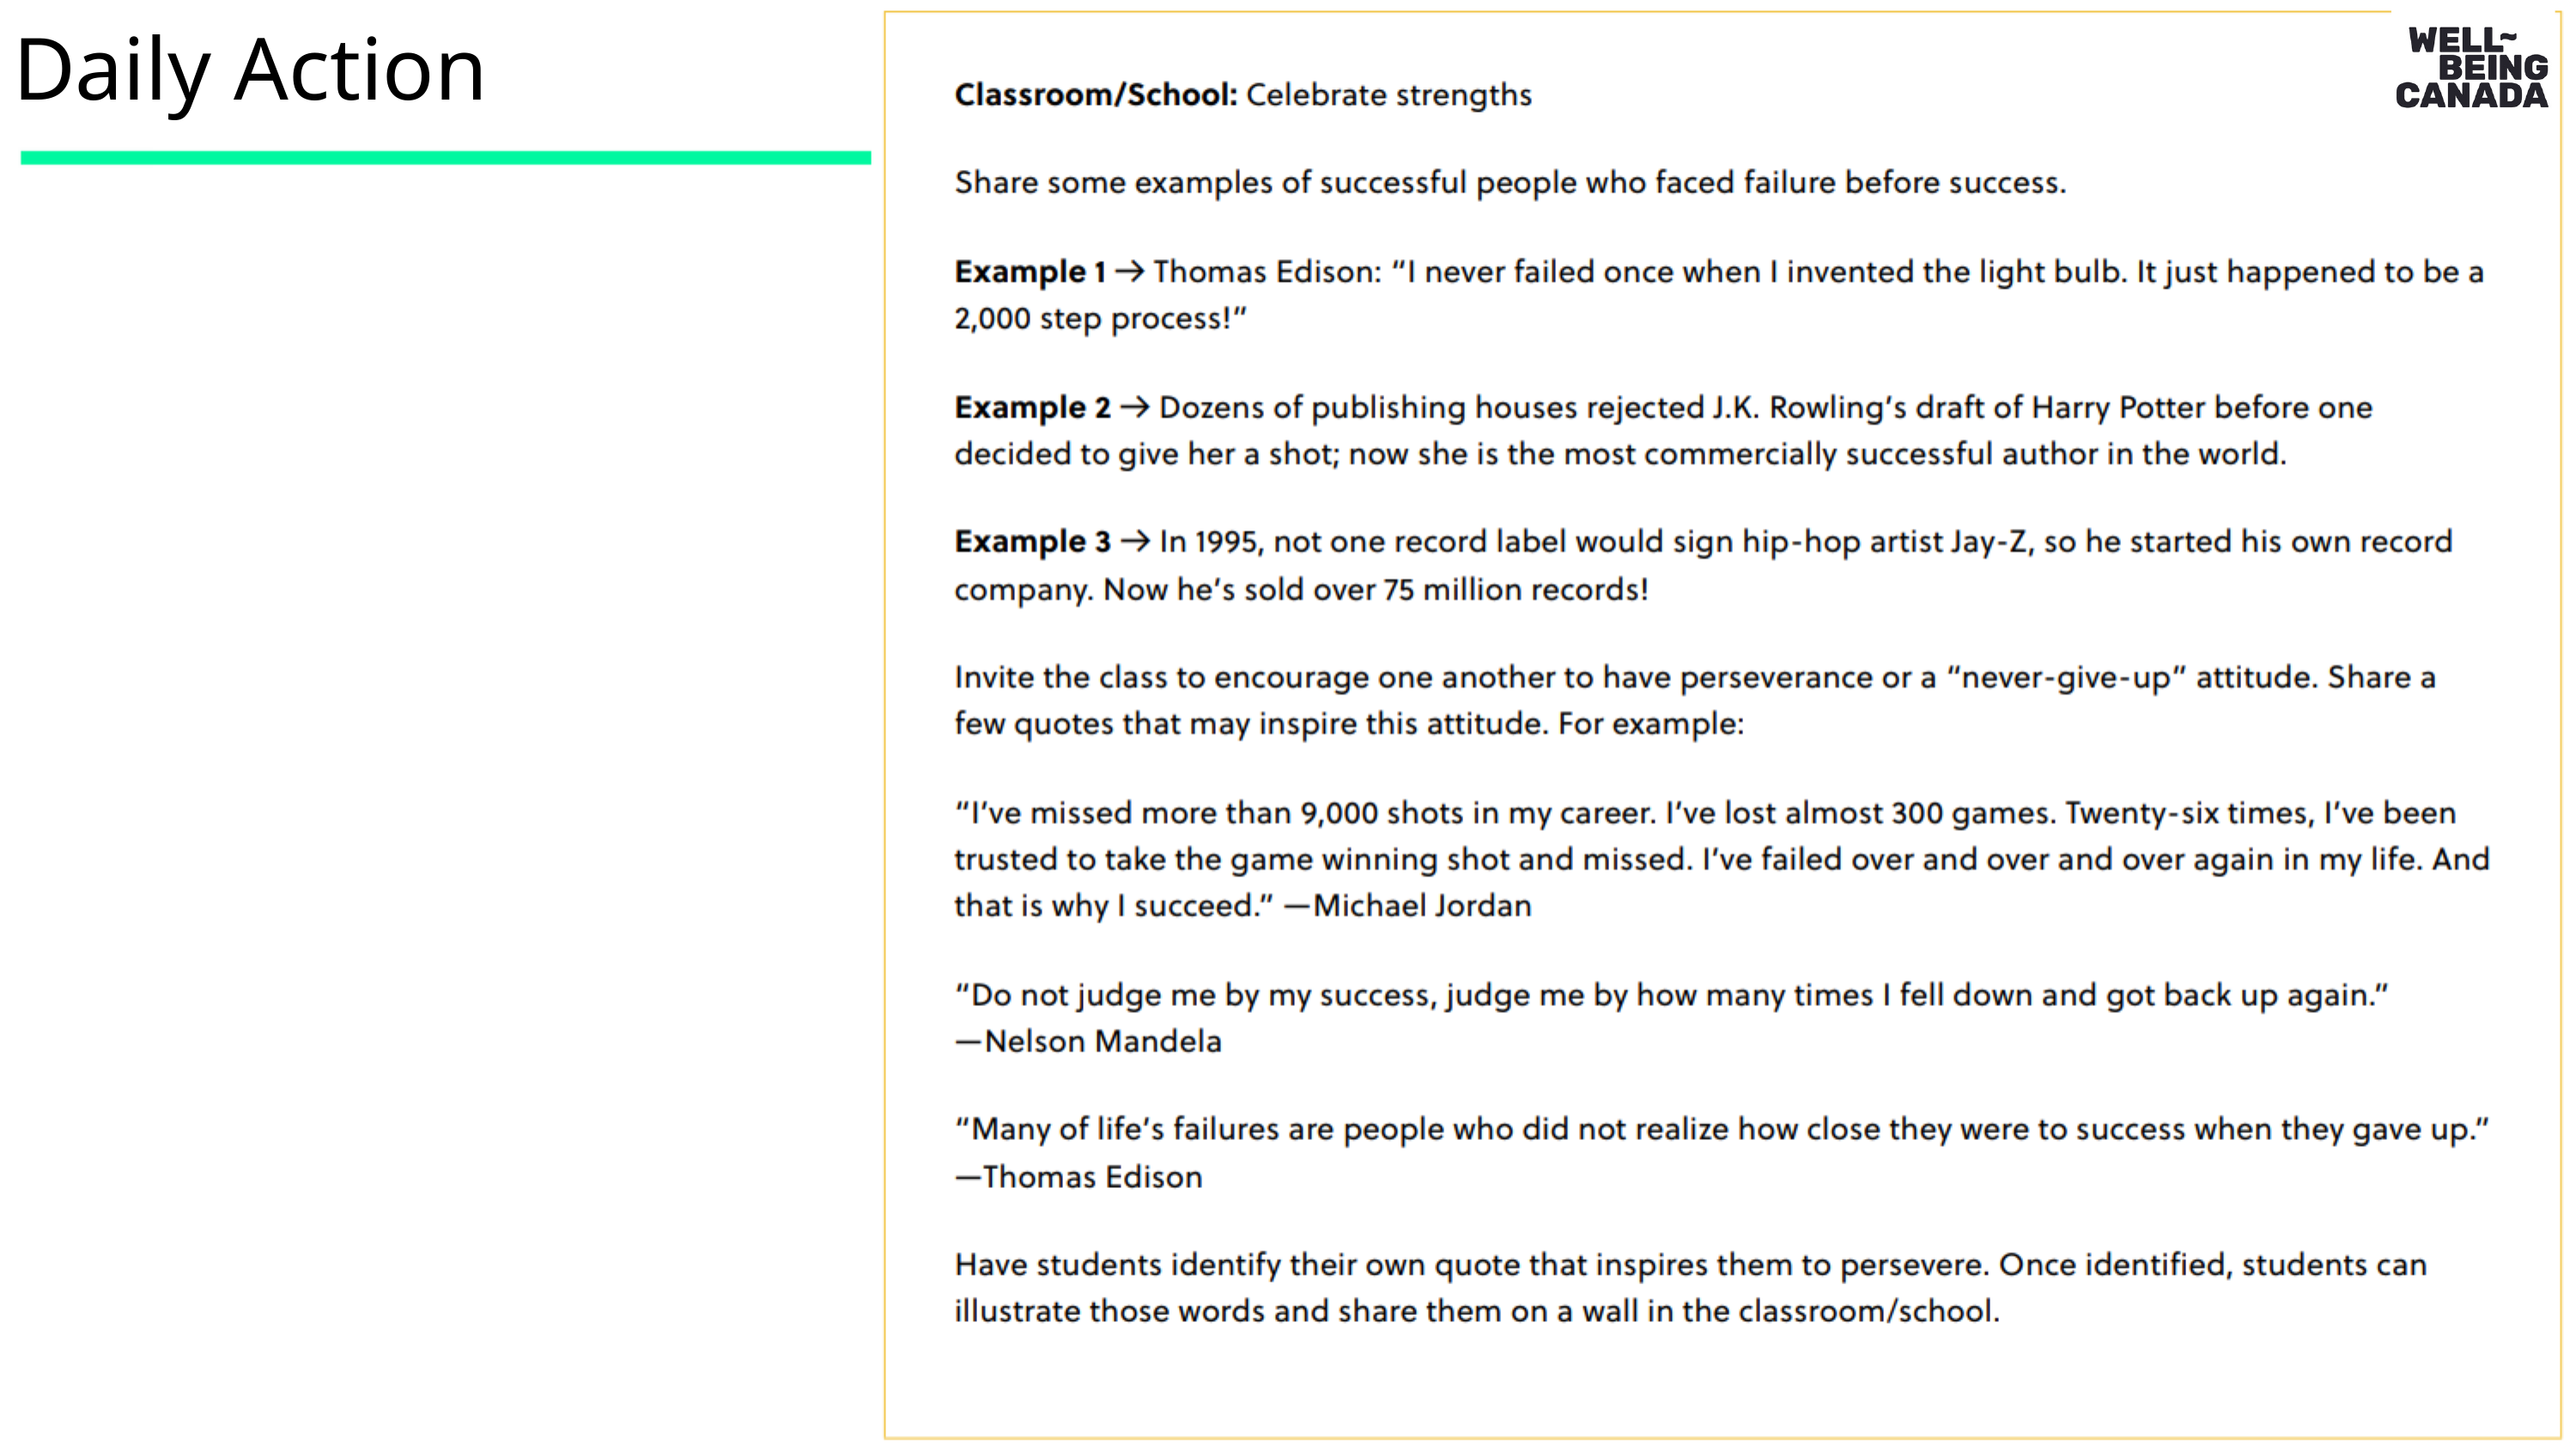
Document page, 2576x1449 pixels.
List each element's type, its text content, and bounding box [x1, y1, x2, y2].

text_box [871, 0, 2576, 1449]
text_box Daily Action [13, 14, 1401, 118]
text_box [16, 147, 871, 168]
text_box [2391, 0, 2555, 151]
